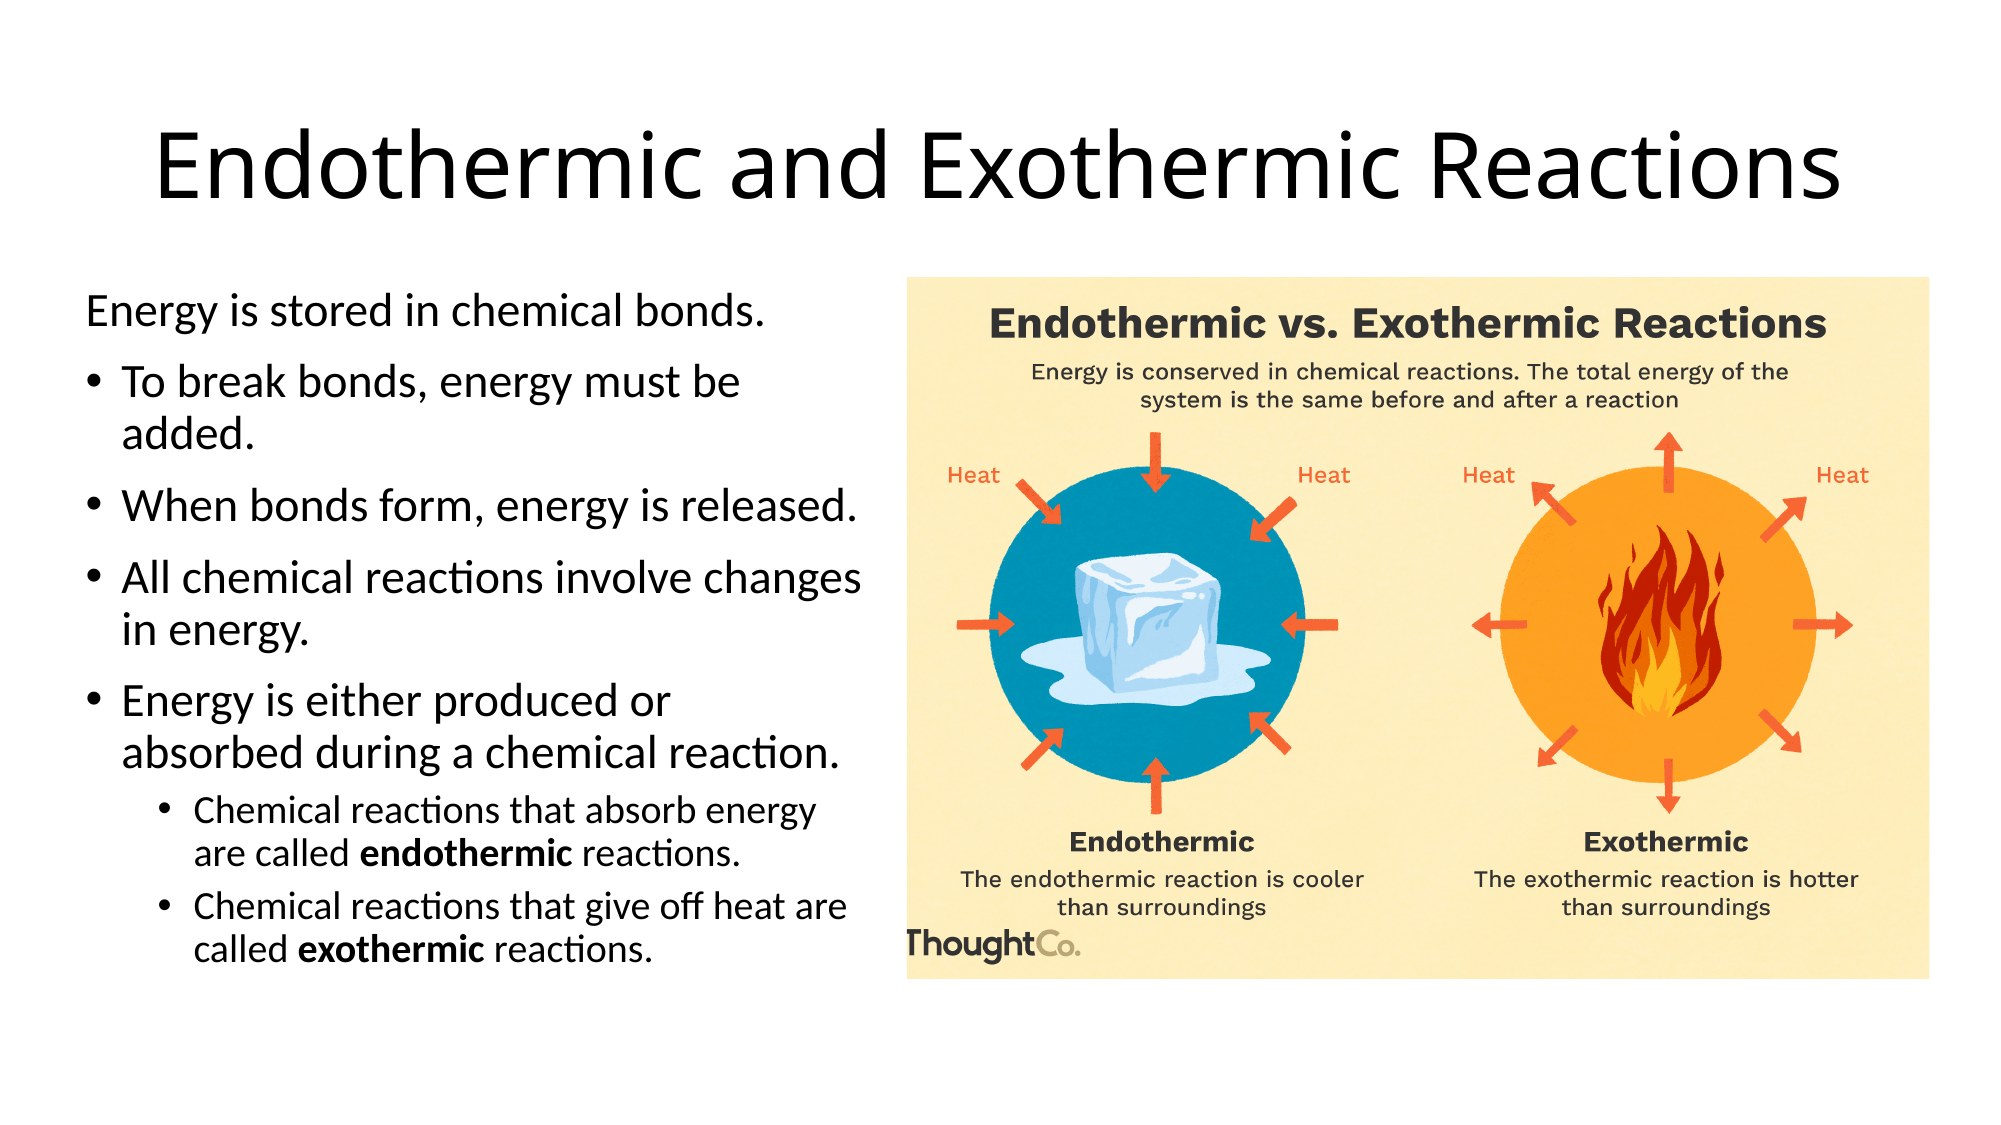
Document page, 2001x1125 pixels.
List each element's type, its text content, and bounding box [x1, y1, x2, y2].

picture [906, 277, 1930, 979]
list Energy is stored in chemical bonds. To break bonds, energy must be added. When bonds form, energy is released. All chemical reactions involve changes in energy. Energy is either produced or absorbed during a chemical reaction. Chemical reactions that absorb energy are called endothermic reactions. Chemical reactions that give off heat are called exothermic reactions. [70, 277, 880, 1066]
title Endothermic and Exothermic Reactions [137, 59, 1863, 278]
